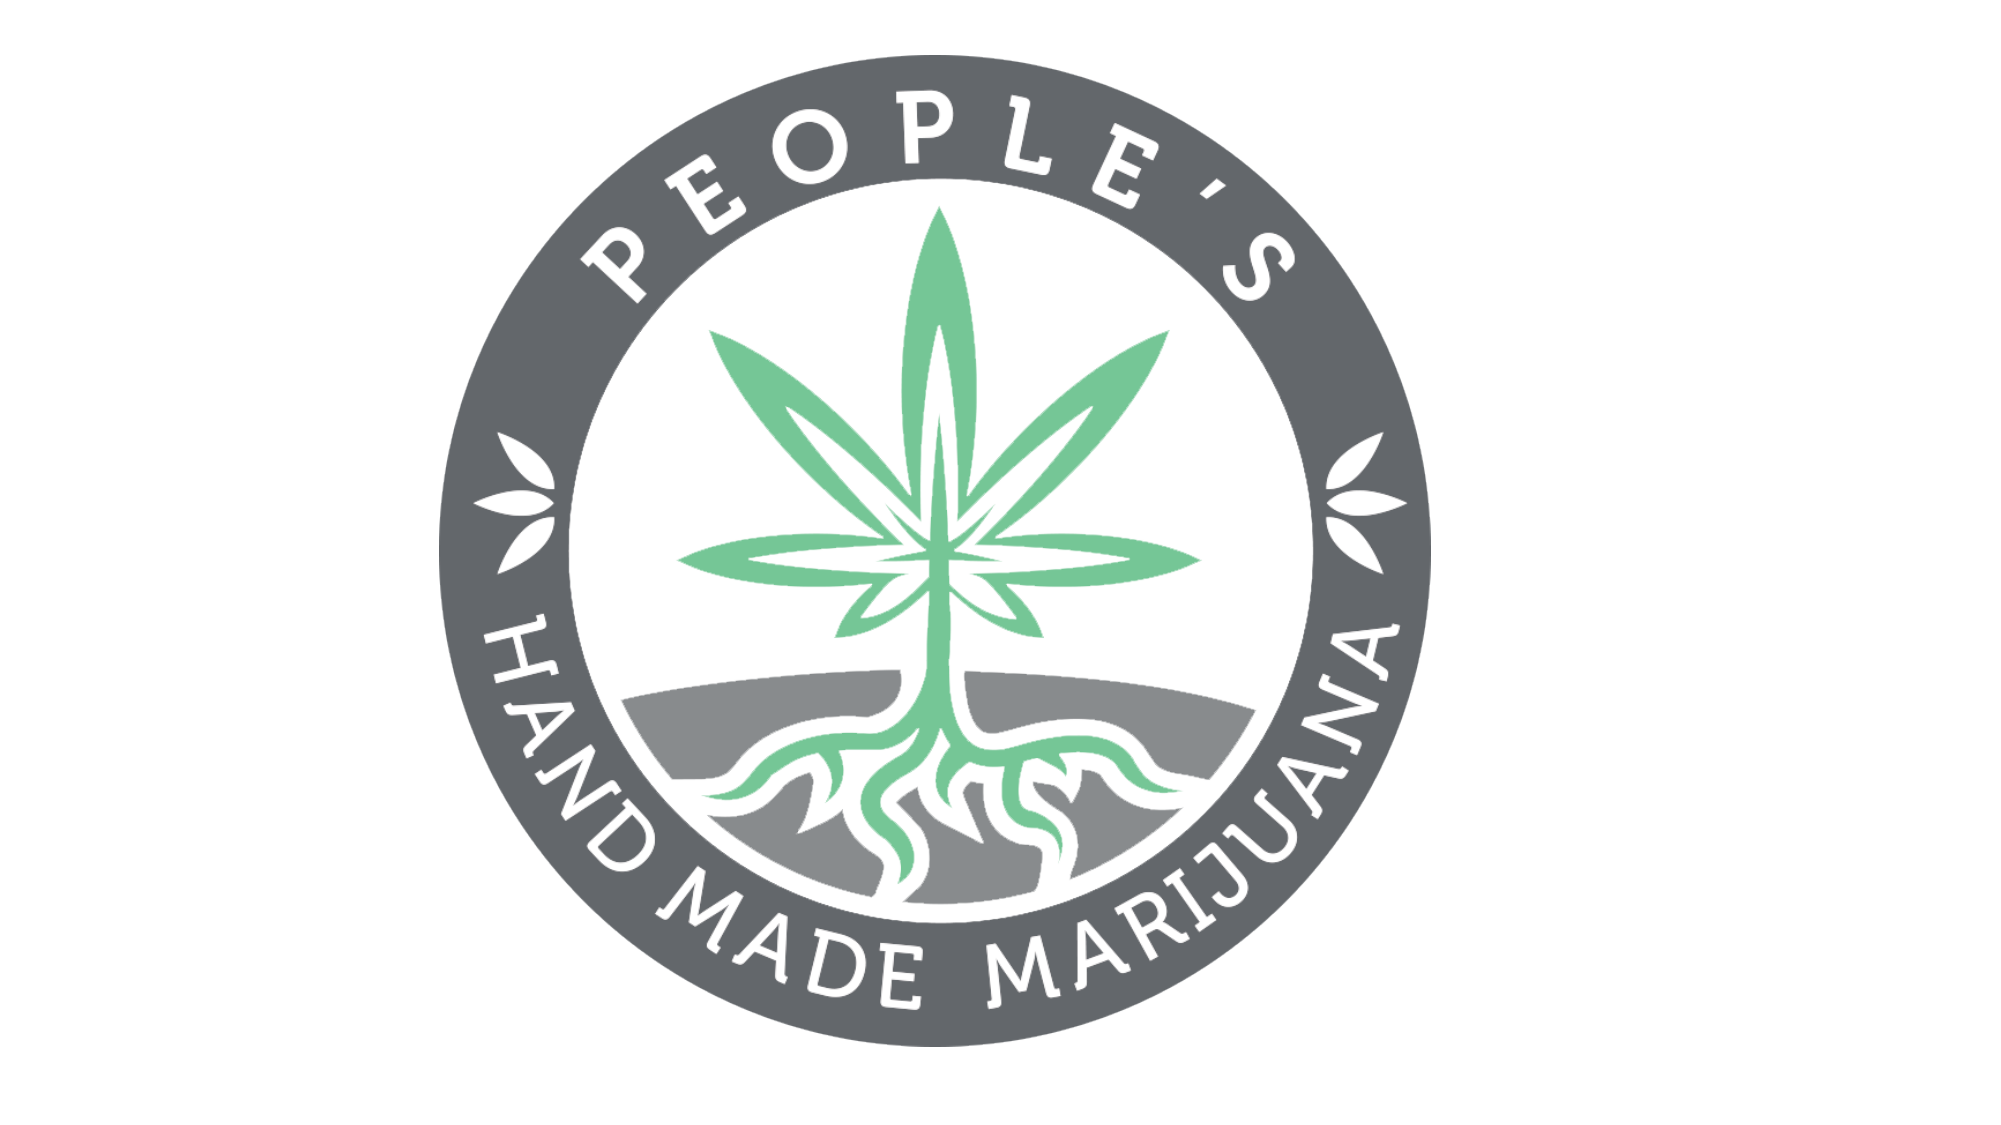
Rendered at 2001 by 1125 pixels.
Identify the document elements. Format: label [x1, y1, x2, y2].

picture [439, 55, 1431, 1048]
